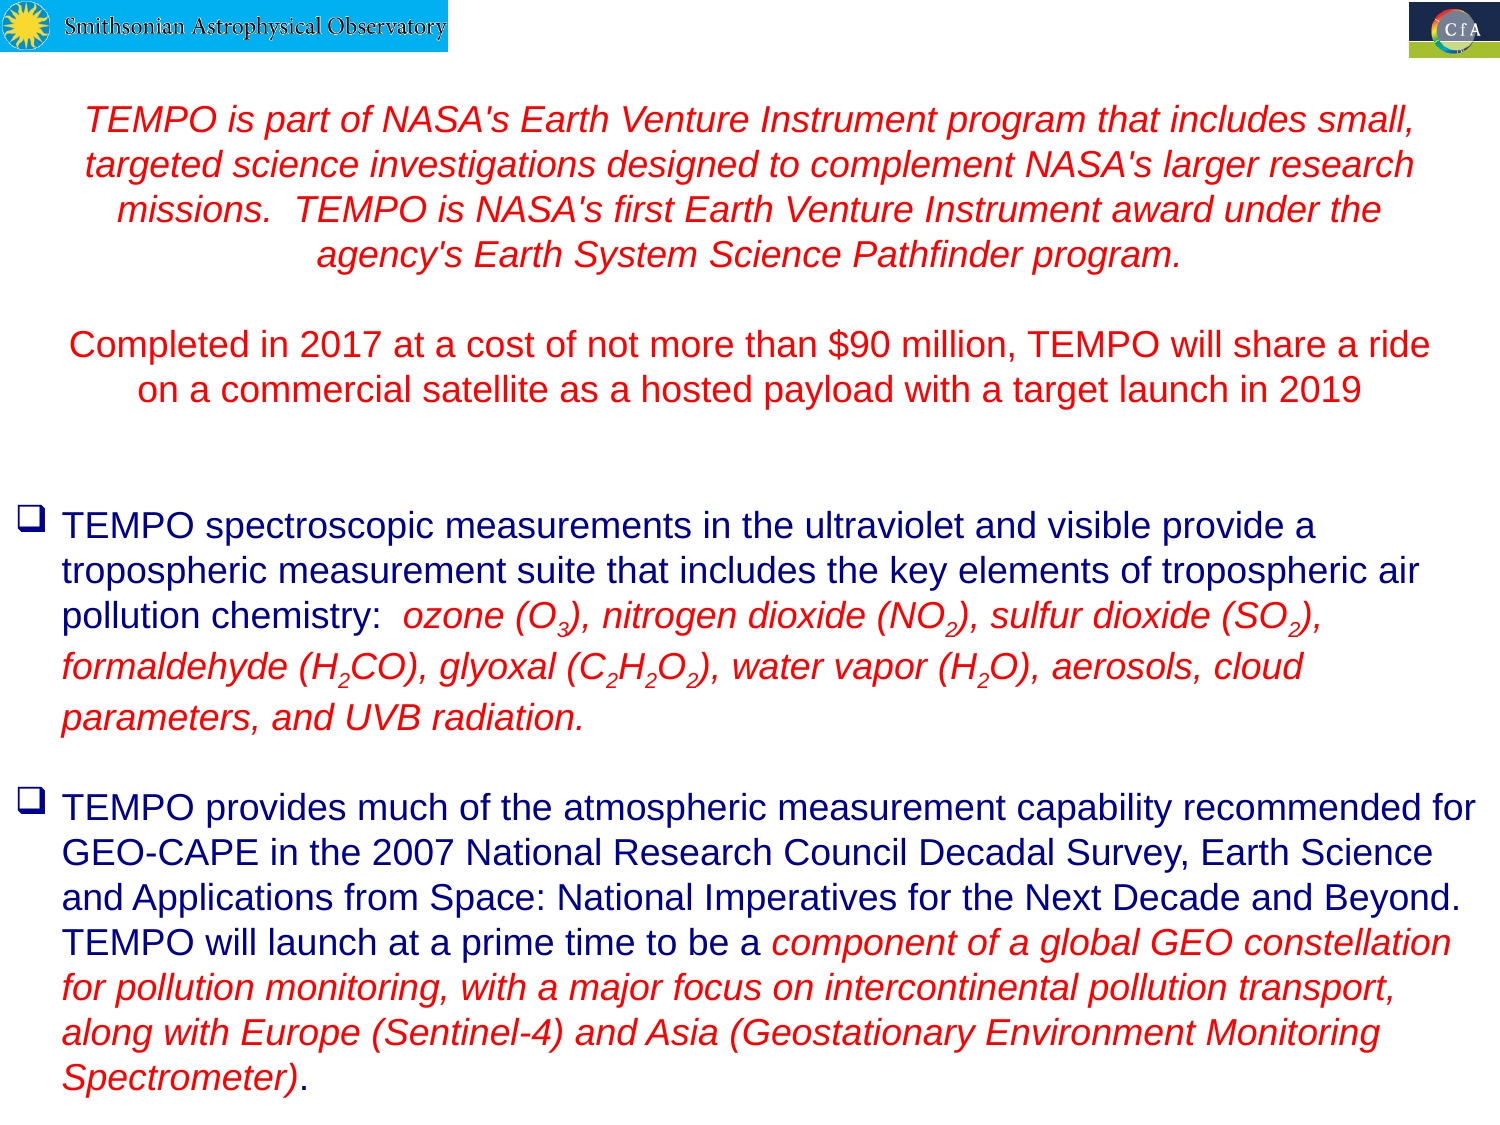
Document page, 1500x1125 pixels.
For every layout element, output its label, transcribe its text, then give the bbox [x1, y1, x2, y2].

picture [166, 23, 171, 33]
picture [5, 6, 48, 47]
picture [329, 19, 333, 33]
picture [66, 21, 75, 31]
picture [217, 21, 222, 33]
picture [179, 23, 183, 33]
text_box TEMPO spectroscopic measurements in the ultraviolet and visible provide a tropospheric measurement suite that includes the key elements of tropospheric air pollution chemistry: ozone (O3), nitrogen dioxide (NO2), sulfur dioxide (SO2), formaldehyde (H2CO), glyoxal (C2H2O2), water vapor (H2O), aerosols, cloud parameters, and UVB radiation. TEMPO provides much of the atmospheric measurement capability recommended for GEO-CAPE in the 2007 National Research Council Decadal Survey, Earth Science and Applications from Space: National Imperatives for the Next Decade and Beyond. TEMPO will launch at a prime time to be a component of a global GEO constellation for pollution monitoring, with a major focus on intercontinental pollution transport, along with Europe (Sentinel-4) and Asia (Geostationary Environment Monitoring Spectrometer). [0, 448, 1500, 1106]
picture [419, 23, 425, 31]
picture [269, 23, 275, 34]
picture [379, 23, 390, 33]
picture [123, 25, 129, 32]
picture [401, 23, 406, 33]
picture [1409, 2, 1500, 58]
picture [209, 24, 214, 33]
picture [428, 23, 433, 33]
picture [196, 19, 205, 33]
picture [89, 23, 93, 33]
picture [102, 21, 107, 33]
picture [149, 23, 153, 33]
picture [281, 25, 287, 32]
picture [226, 23, 232, 33]
picture [408, 22, 413, 33]
picture [82, 23, 86, 33]
picture [436, 23, 442, 33]
picture [111, 17, 118, 33]
text_box TEMPO is part of NASA's Earth Venture Instrument program that includes small, targeted science investigations designed to complement NASA's larger research missions. TEMPO is NASA's first Earth Venture Instrument award under the agency's Earth System Science Pathfinder program. Completed in 2017 at a cost of not more than $90 million, TEMPO will share a ride on a commercial satellite as a hosted payload with a target launch in 2019 [31, 87, 1469, 418]
